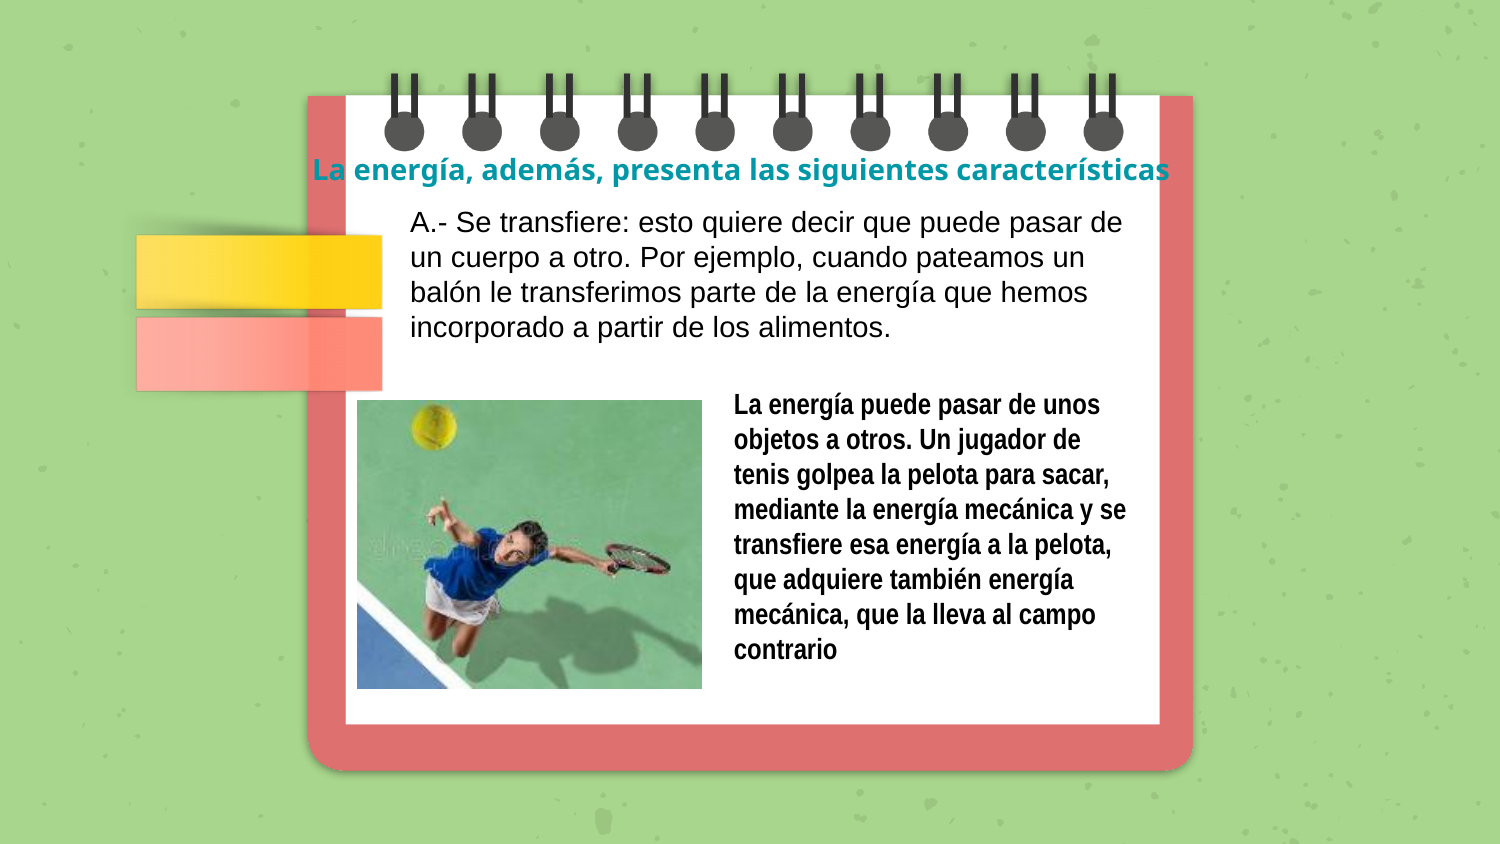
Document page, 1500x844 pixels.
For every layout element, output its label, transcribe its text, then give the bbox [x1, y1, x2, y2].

title La energía, además, presenta las siguientes características [281, 135, 1210, 256]
text_box La energía puede pasar de unos objetos a otros. Un jugador de tenis golpea la pelota para sacar, mediante la energía mecánica y se transfiere esa energía a la pelota, que adquiere también energía mecánica, que la lleva al campo contrario [719, 378, 1142, 673]
text_box A.- Se transfiere: esto quiere decir que puede pasar de un cuerpo a otro. Por ejemplo, cuando pateamos un balón le transferimos parte de la energía que hemos incorporado a partir de los alimentos. [395, 195, 1142, 351]
picture [307, 73, 1193, 135]
picture [93, 201, 1193, 771]
